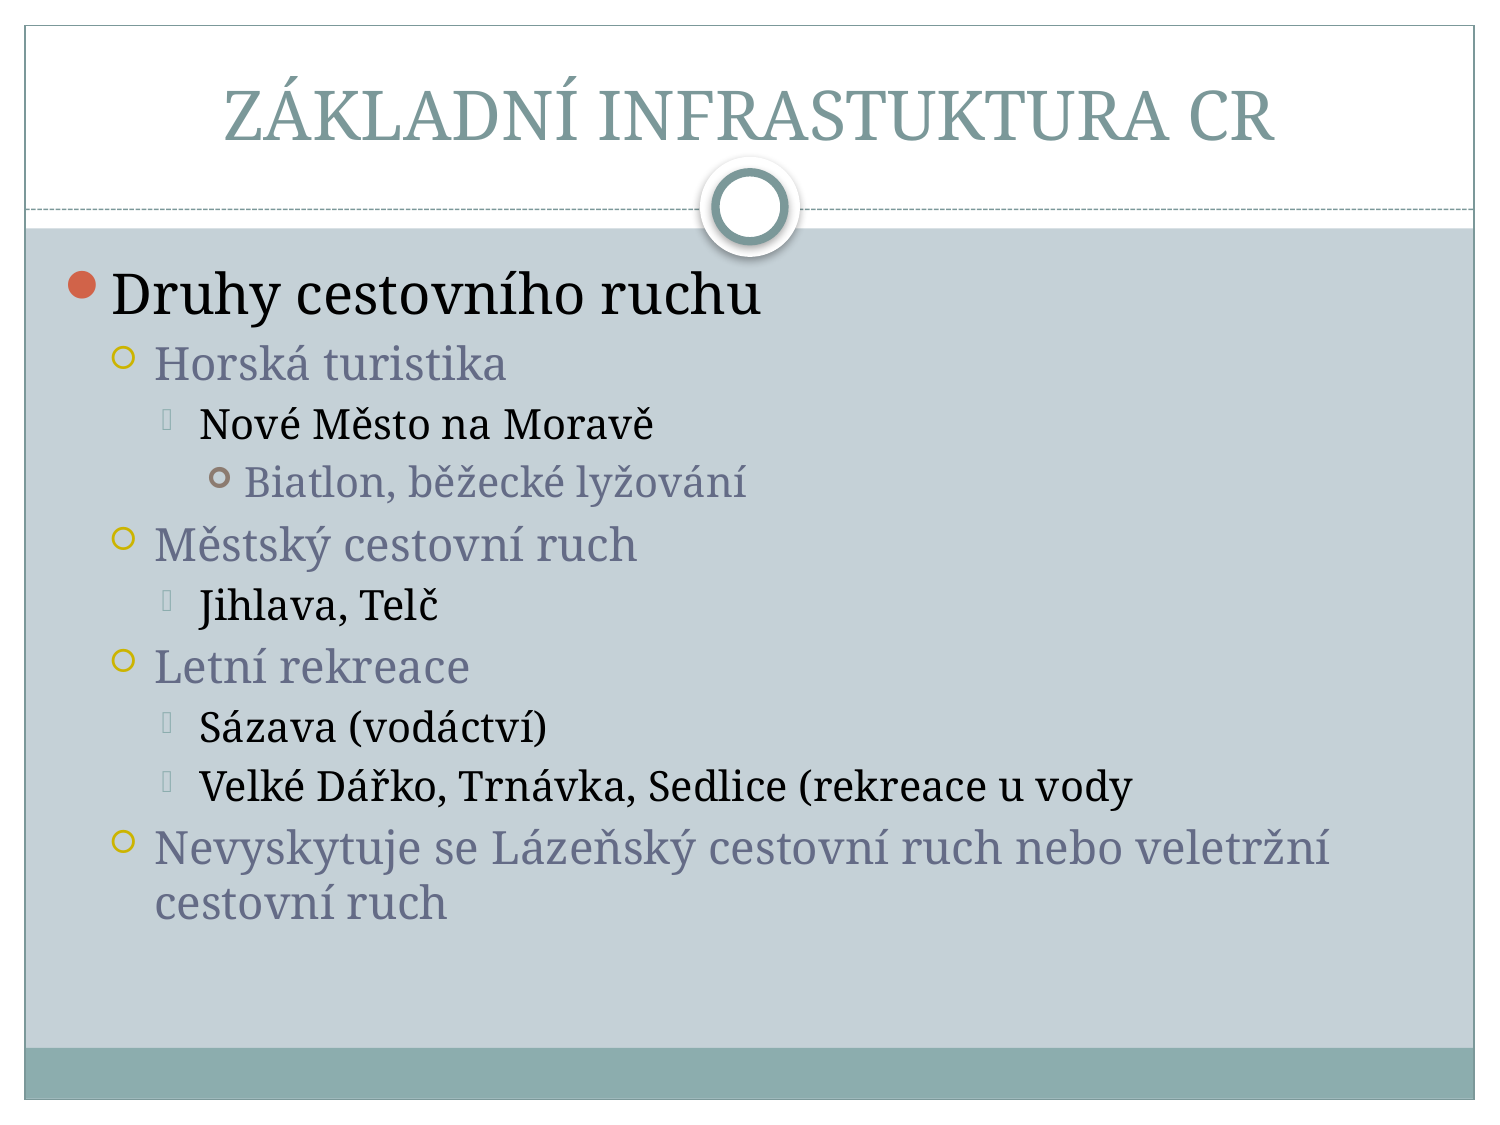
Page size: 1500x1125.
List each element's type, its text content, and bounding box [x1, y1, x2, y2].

title ZÁKLADNÍ INFRASTUKTURA CR [49, 37, 1450, 162]
list Druhy cestovního ruchu Horská turistika Nové Město na Moravě Biatlon, běžecké lyžování Městský cestovní ruch Jihlava, Telč Letní rekreace Sázava (vodáctví) Velké Dářko, Trnávka, Sedlice (rekreace u vody Nevyskytuje se Lázeňský cestovní ruch nebo veletržní cestovní ruch [49, 250, 1445, 1001]
